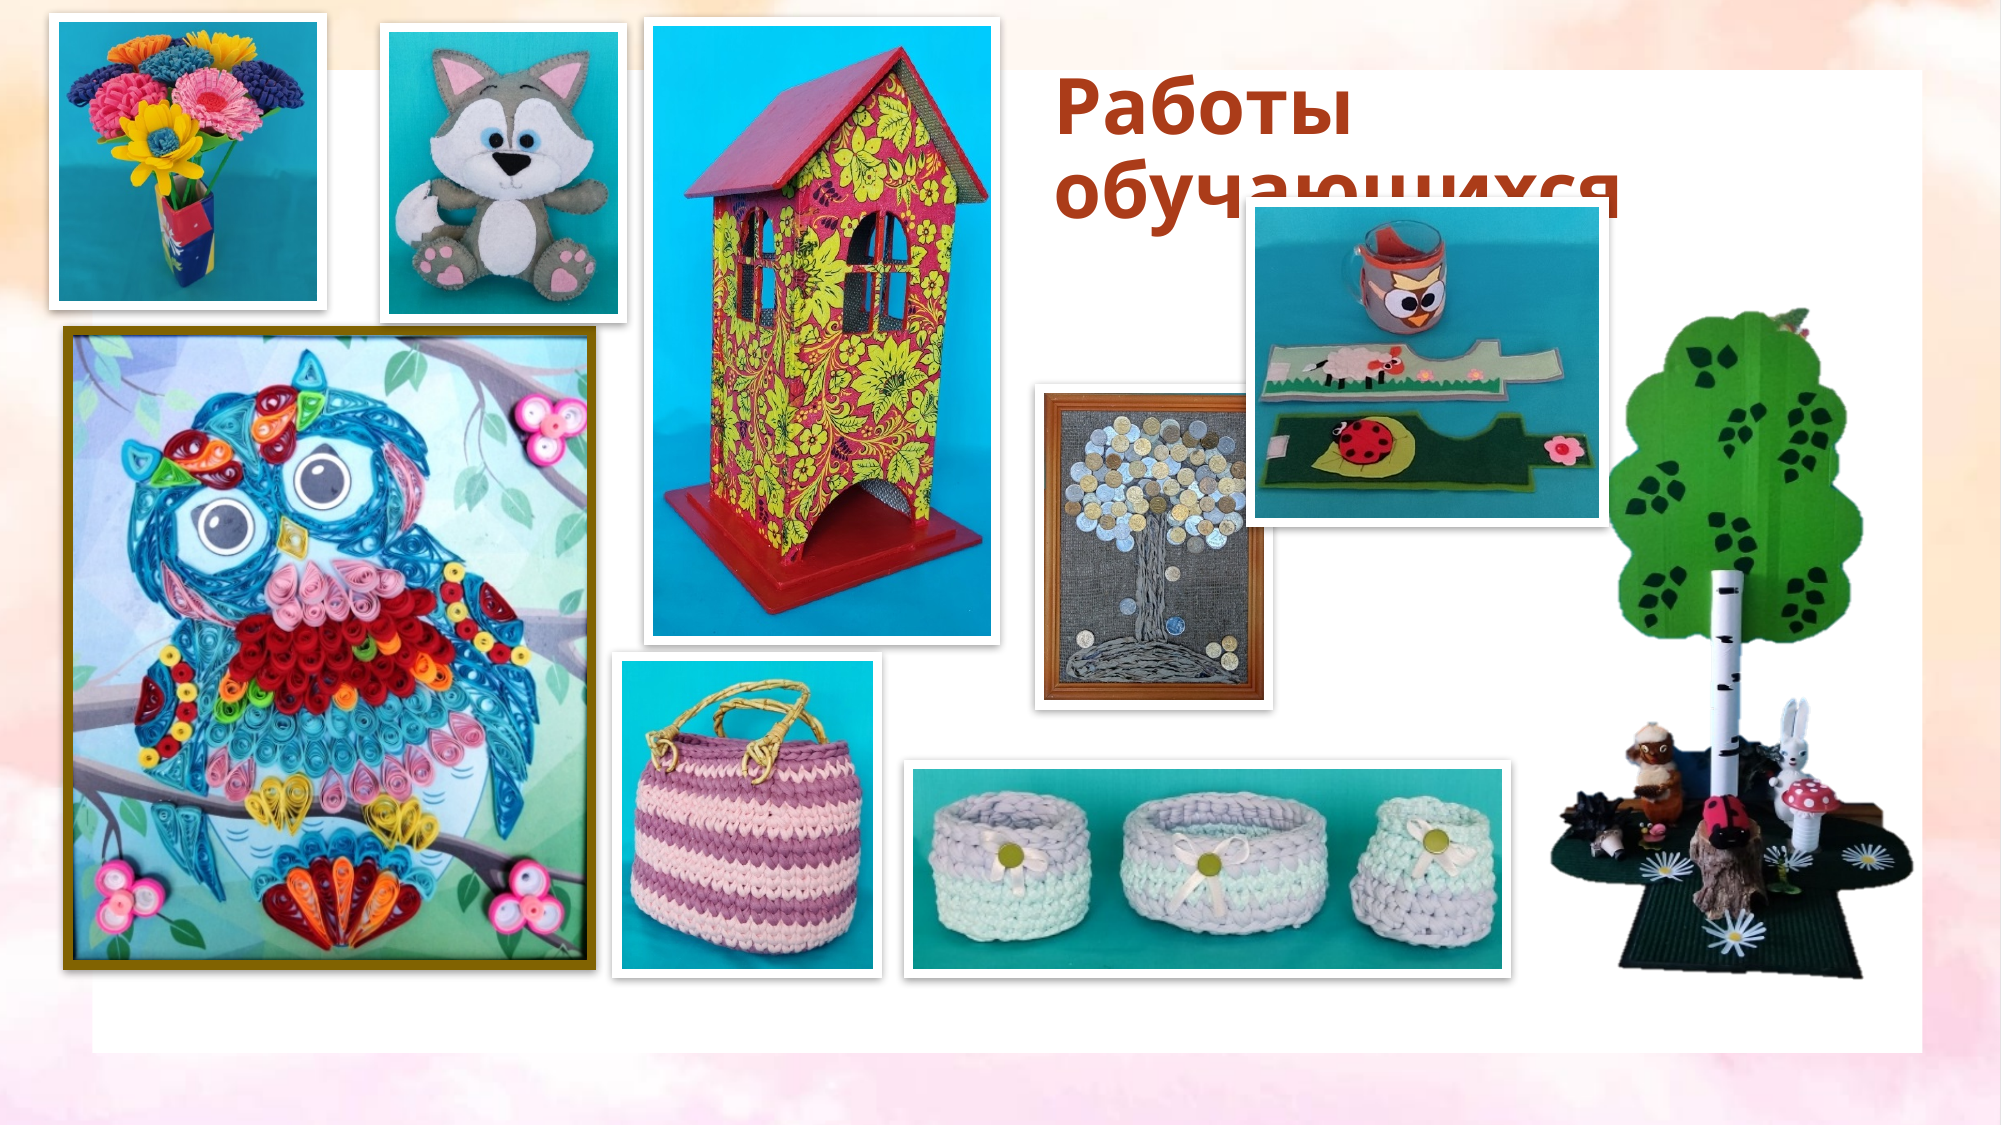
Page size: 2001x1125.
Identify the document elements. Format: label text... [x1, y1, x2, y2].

picture [0, 0, 2001, 1125]
title Работы обучающихся [1038, 59, 1863, 244]
